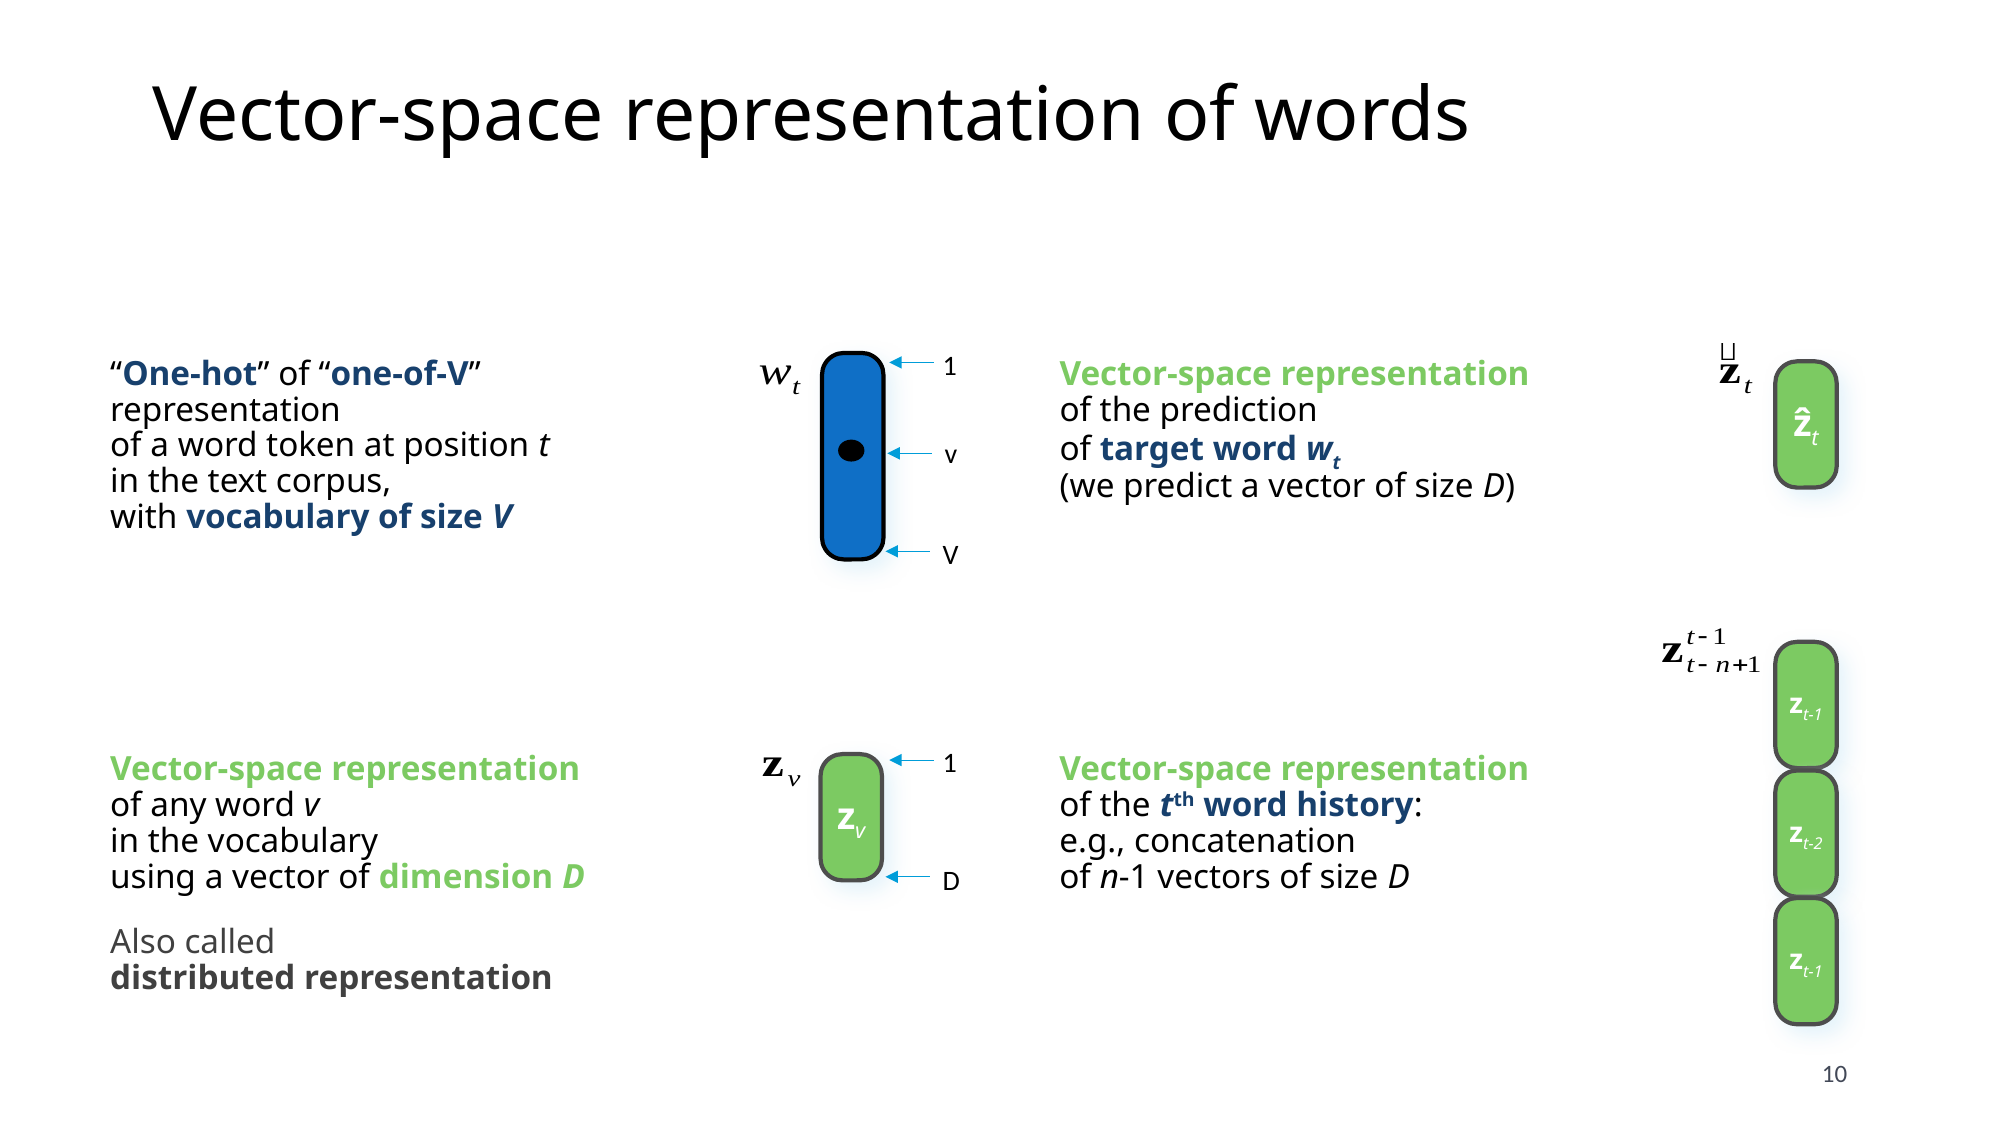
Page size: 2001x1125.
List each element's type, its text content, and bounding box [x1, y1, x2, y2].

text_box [821, 352, 884, 560]
text_box v [929, 427, 965, 477]
title Vector-space representation of words [137, 59, 1863, 173]
text_box wt-2 [1788, 1042, 1841, 1049]
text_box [110, 736, 963, 995]
text_box “One-hot” of “one-of-V” representation of a word token at position t in the text corpus, with vocabulary of size V [110, 350, 751, 514]
slide_number 10 [1412, 1042, 1863, 1103]
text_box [1059, 343, 1837, 544]
text_box 1 [927, 339, 963, 389]
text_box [1059, 618, 1837, 1025]
text_box V [927, 529, 963, 578]
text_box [750, 343, 813, 405]
